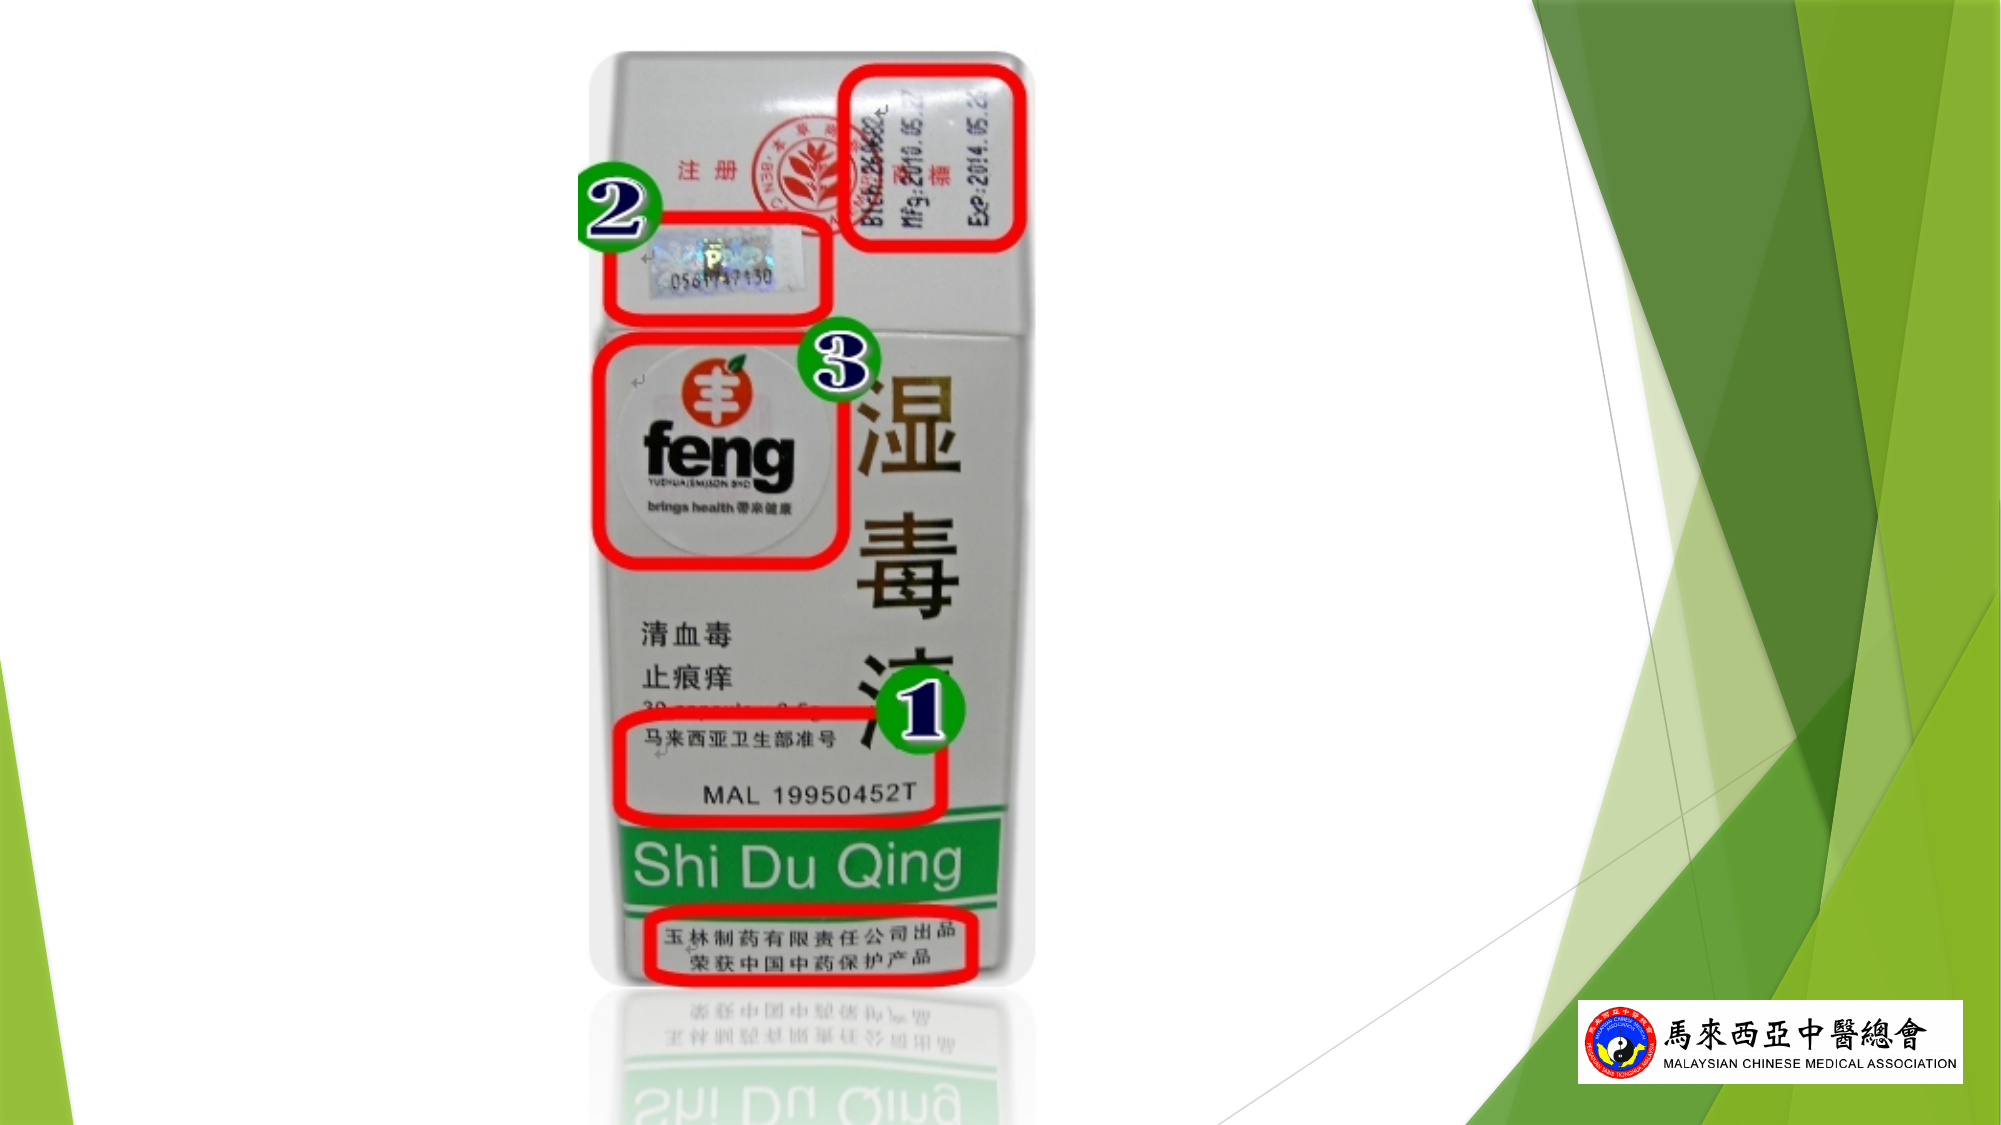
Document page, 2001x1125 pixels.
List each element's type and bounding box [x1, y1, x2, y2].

picture [1577, 999, 1964, 1085]
picture [577, 44, 1055, 1125]
